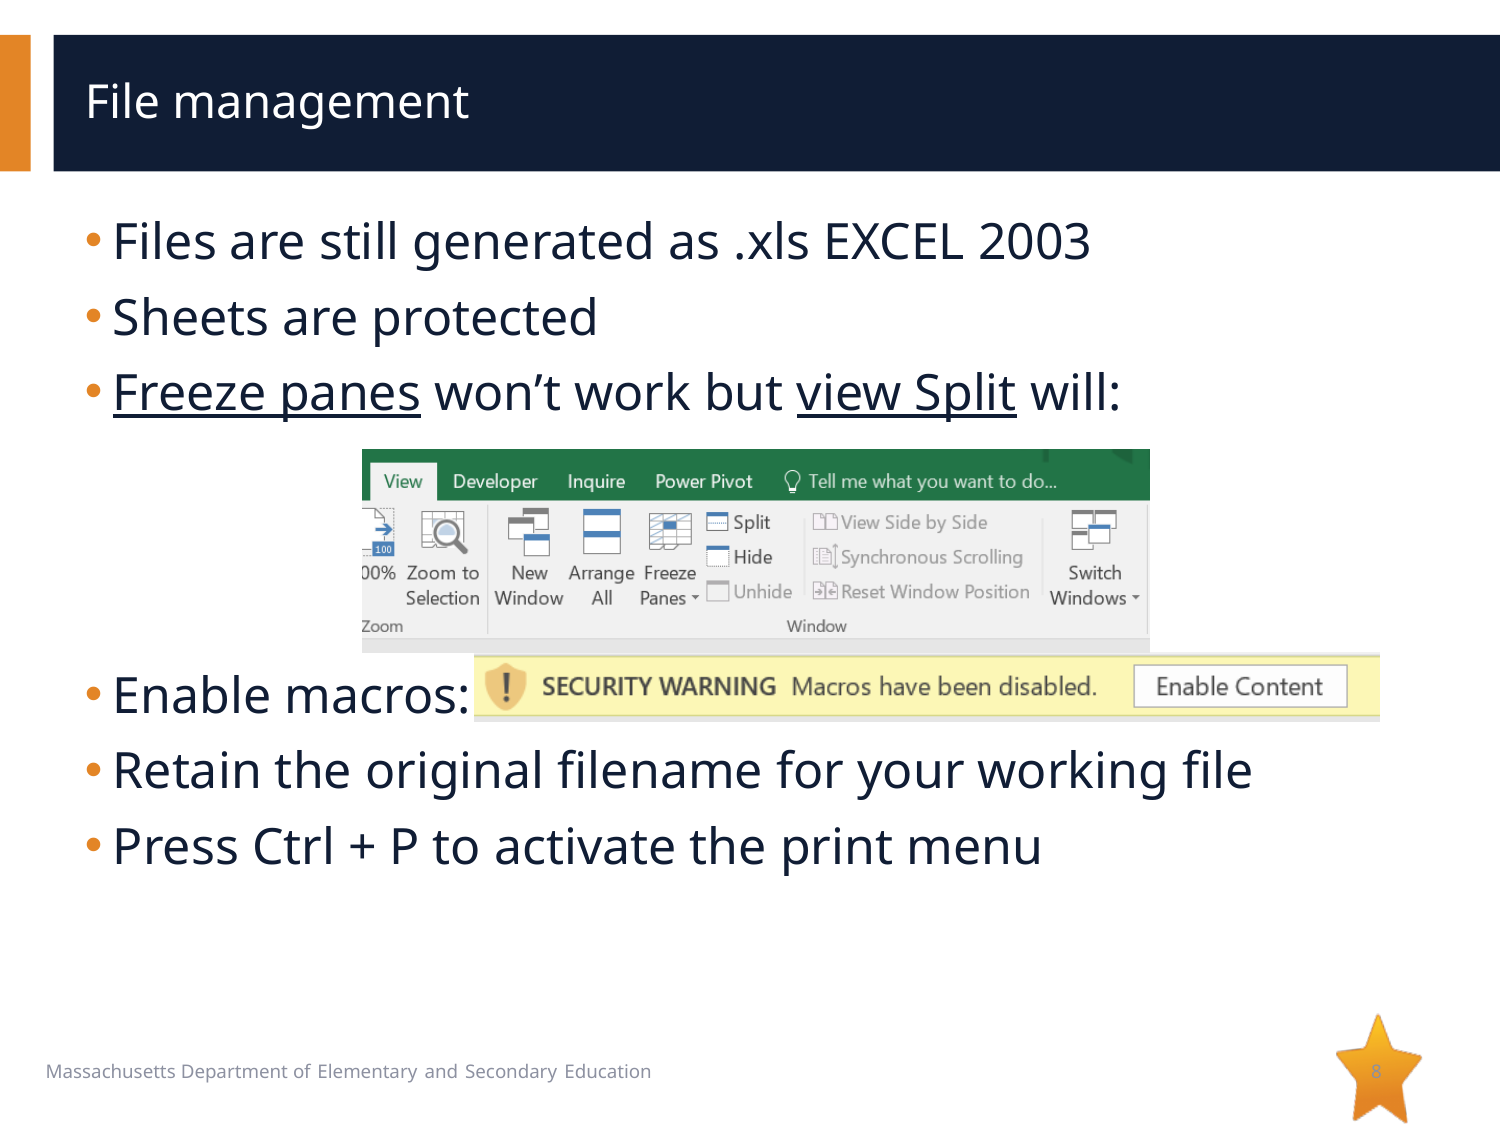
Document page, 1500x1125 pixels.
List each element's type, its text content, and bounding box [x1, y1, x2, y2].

title File management [69, 47, 1469, 159]
picture [362, 449, 1380, 722]
slide_number 8 [1059, 1042, 1397, 1103]
picture [1330, 1031, 1433, 1125]
list Files are still generated as .xls EXCEL 2003 Sheets are protected Freeze panes won’t work but view Split will: Enable macros: Retain the original filename for your working file Press Ctrl + P to activate the print menu [69, 201, 1469, 1031]
